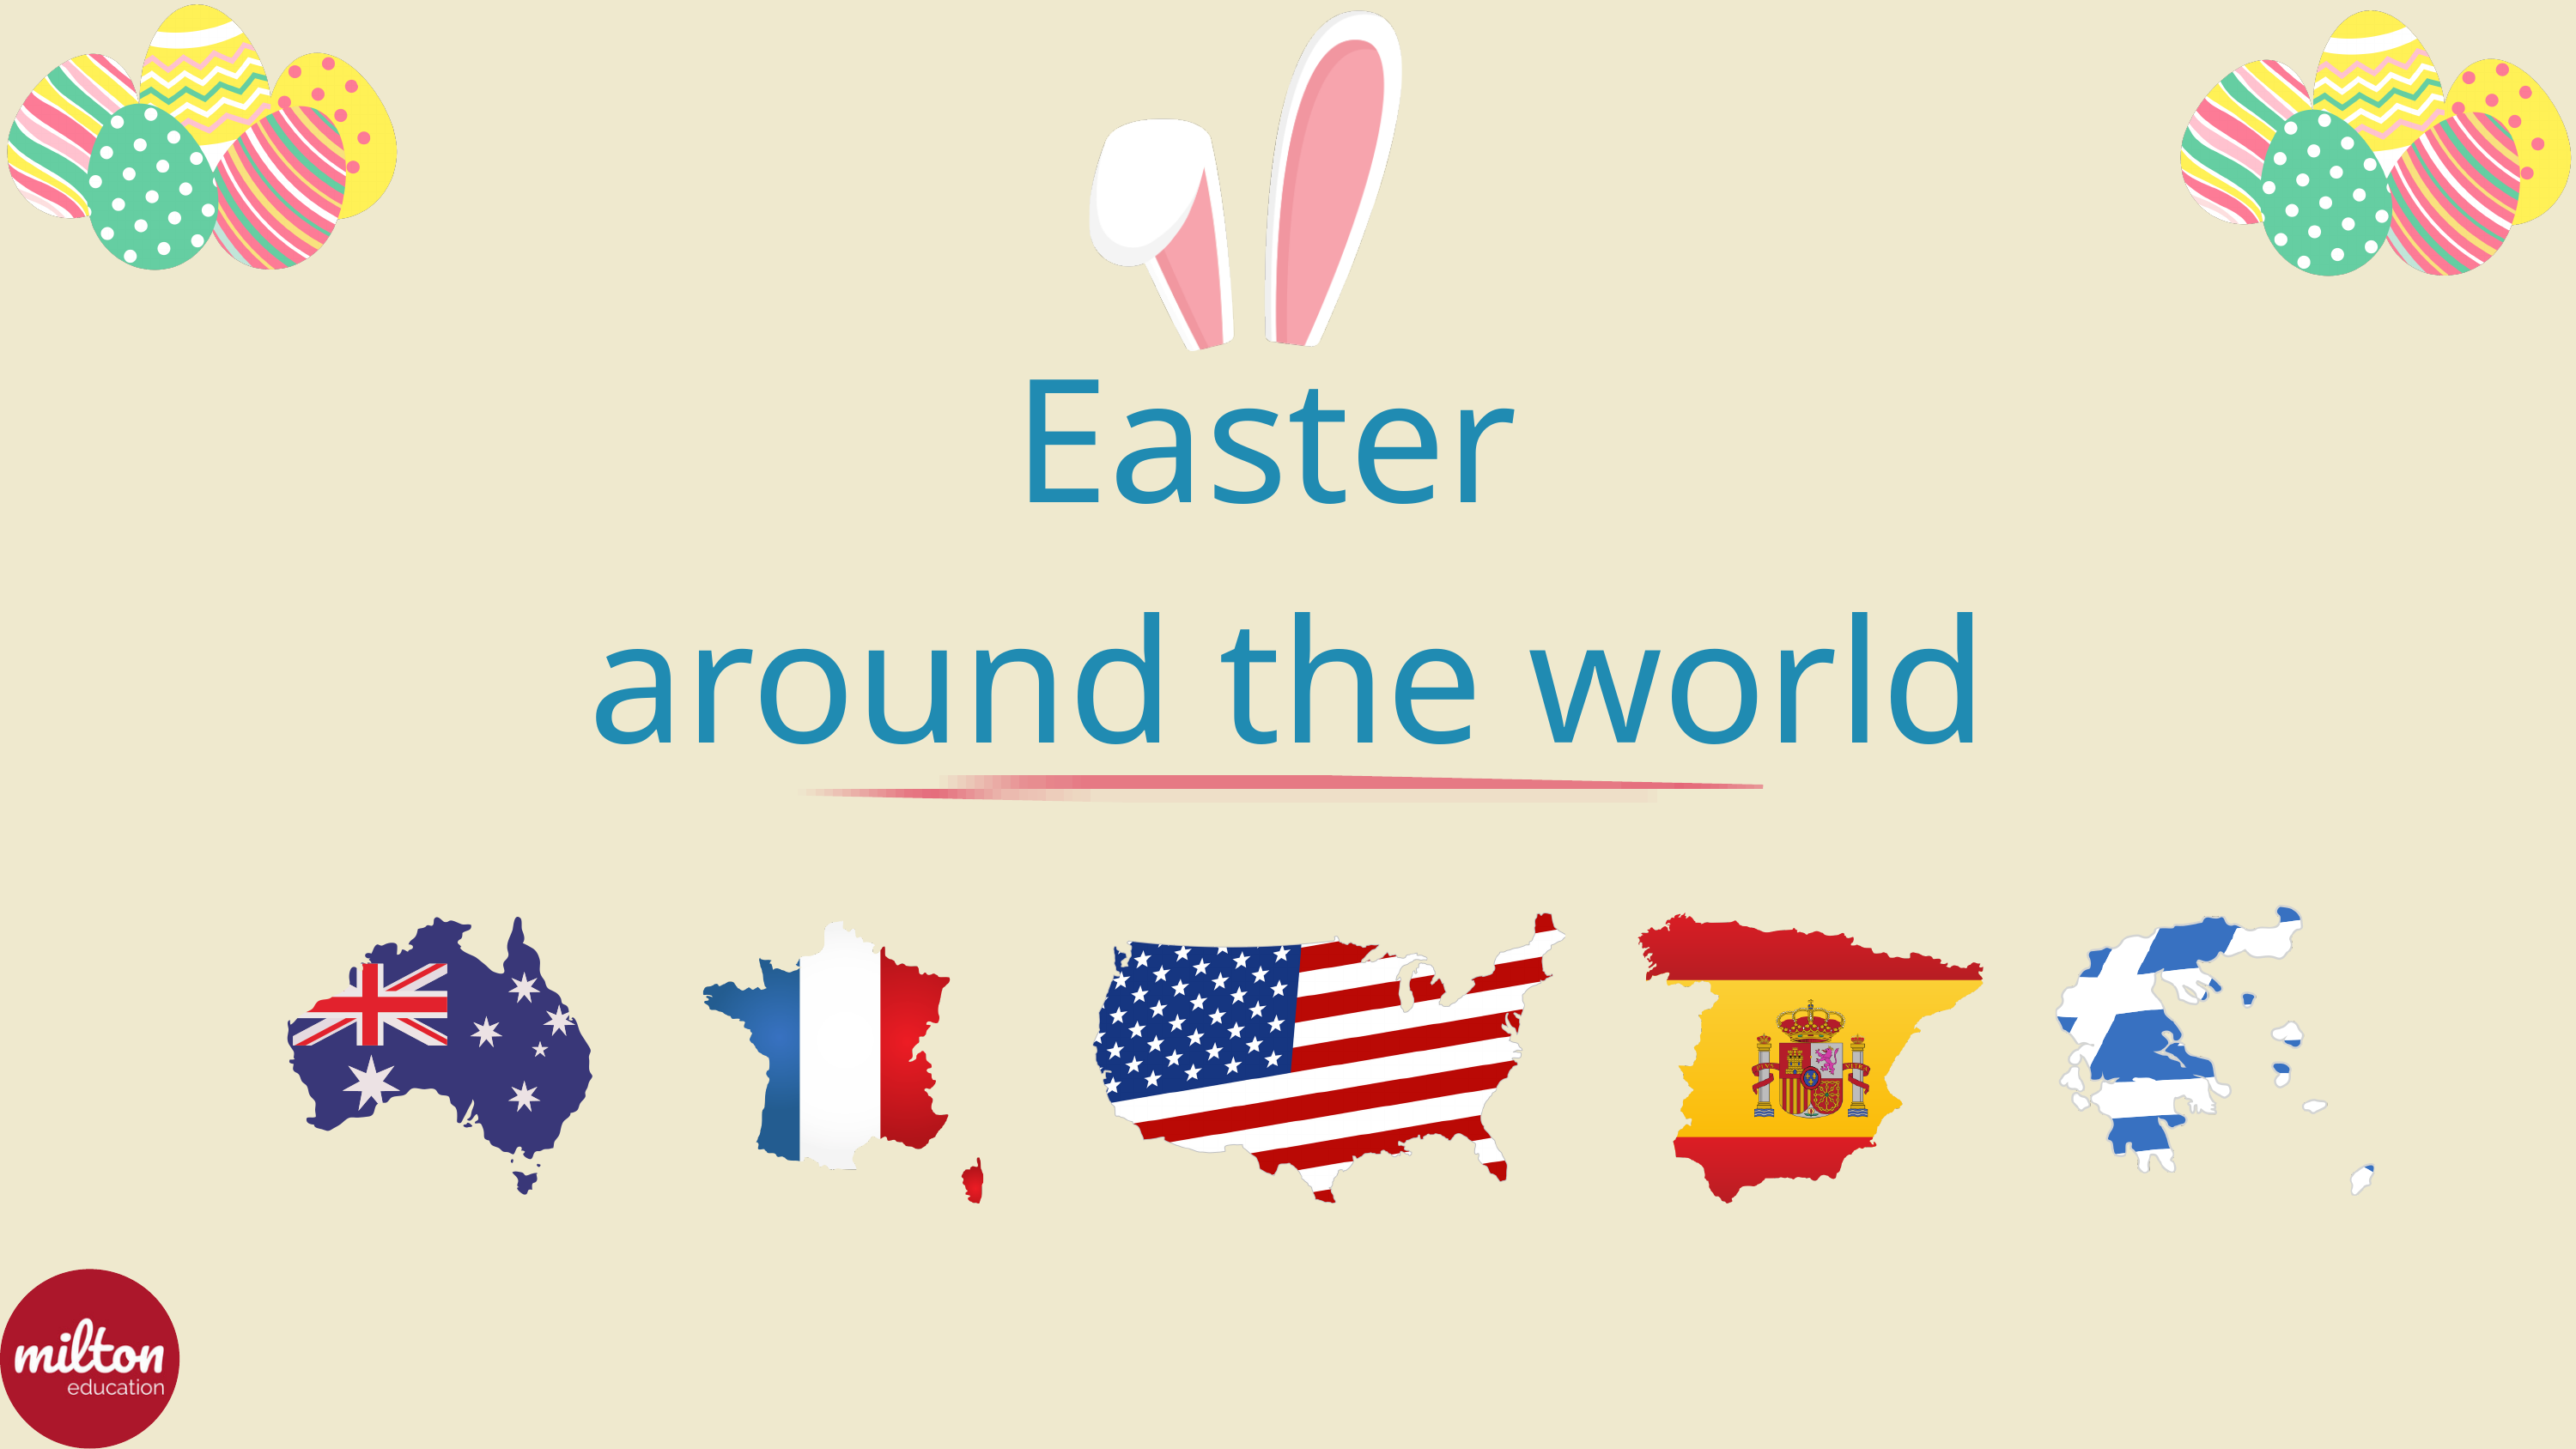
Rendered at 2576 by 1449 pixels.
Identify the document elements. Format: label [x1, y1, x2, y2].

text_box [285, 905, 2375, 1203]
text_box [449, 317, 2126, 817]
text_box [0, 1269, 180, 1449]
text_box [0, 0, 402, 278]
text_box [1089, 5, 1402, 316]
text_box [2173, 5, 2576, 284]
